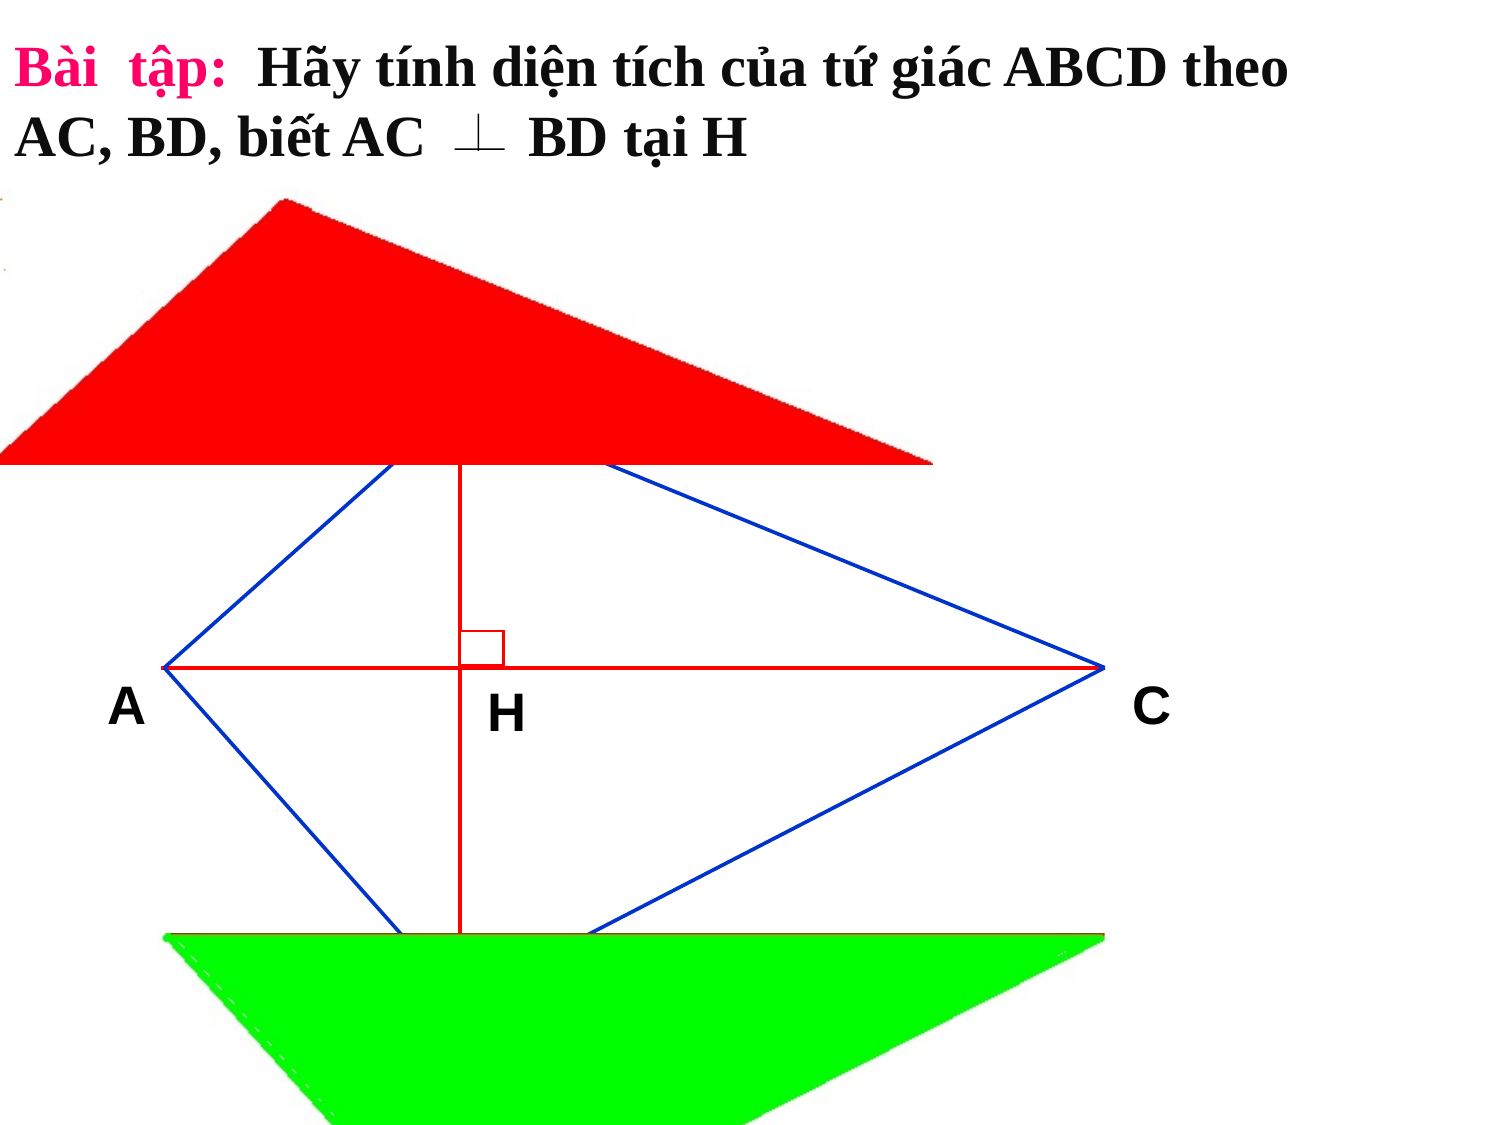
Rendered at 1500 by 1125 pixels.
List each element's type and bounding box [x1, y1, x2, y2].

picture [0, 187, 933, 465]
text_box [91, 311, 1188, 1070]
picture [156, 933, 1108, 1125]
text_box [0, 66, 1413, 180]
